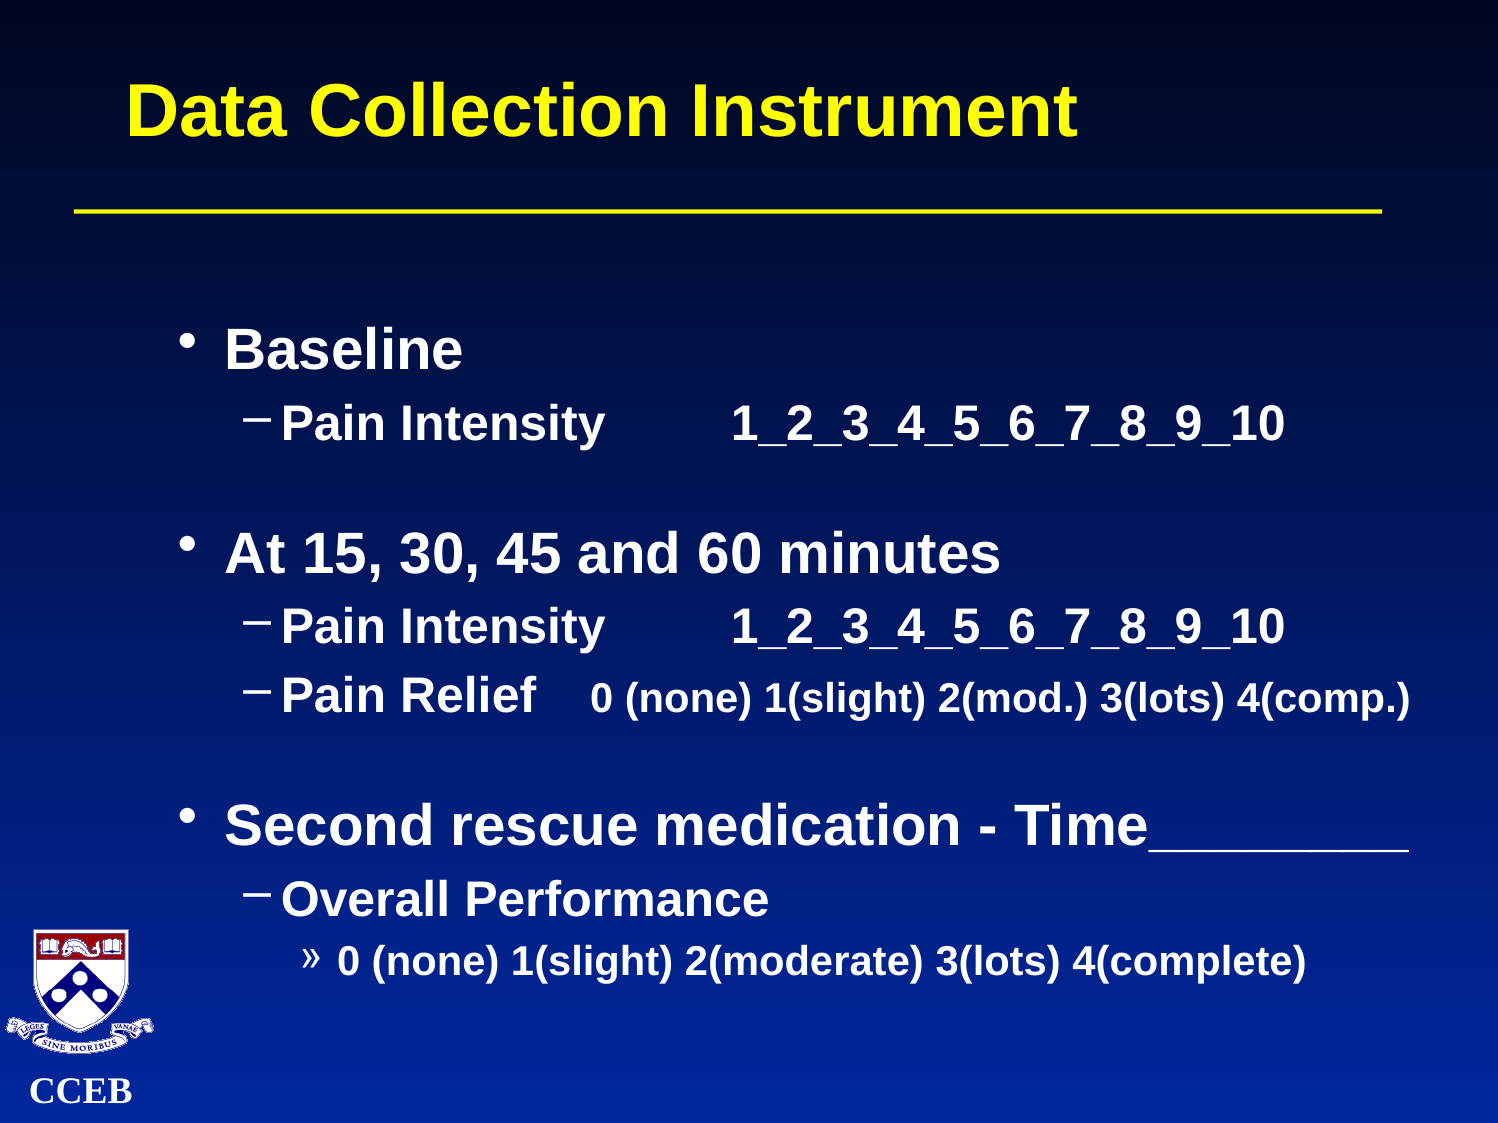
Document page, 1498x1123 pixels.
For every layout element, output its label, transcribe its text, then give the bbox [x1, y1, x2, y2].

picture [0, 923, 163, 1057]
list Baseline Pain Intensity 1_2_3_4_5_6_7_8_9_10 At 15, 30, 45 and 60 minutes Pain Intensity 1_2_3_4_5_6_7_8_9_10 Pain Relief 0 (none) 1(slight) 2(mod.) 3(lots) 4(comp.) Second rescue medication - Time________ Overall Performance 0 (none) 1(slight) 2(moderate) 3(lots) 4(complete) [163, 311, 1498, 987]
title Data Collection Instrument [110, 73, 1437, 160]
